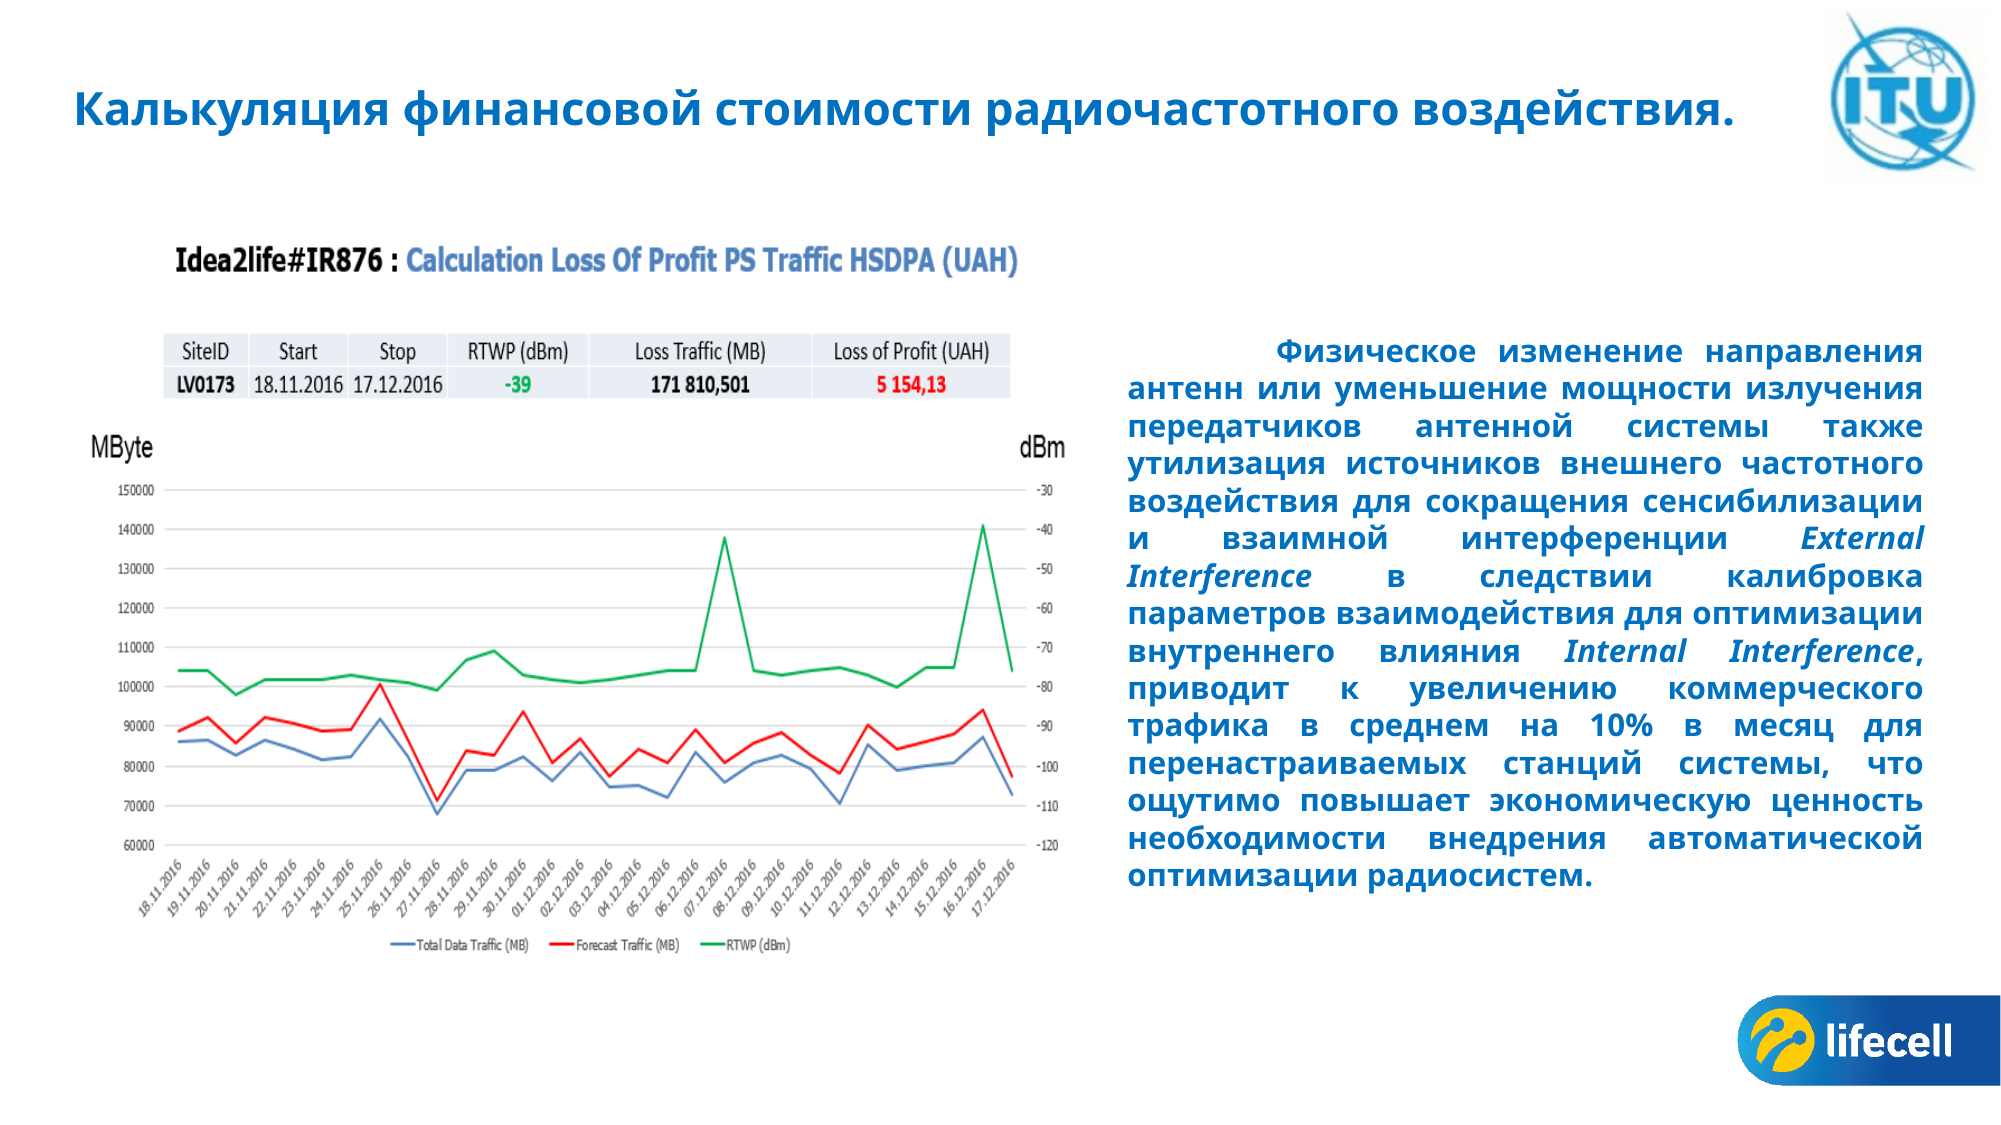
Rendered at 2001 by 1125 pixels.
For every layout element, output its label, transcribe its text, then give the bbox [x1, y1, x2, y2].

title Калькуляция финансовой стоимости радиочастотного воздействия. [0, 0, 1810, 214]
picture [49, 213, 1078, 971]
picture [1712, 928, 2001, 1125]
text_box Физическое изменение направления антенн или уменьшение мощности излучения передатчиков антенной системы также утилизация источников внешнего частотного воздействия для сокращения сенсибилизации и взаимной интерференции External Interference в следствии калибровка параметров взаимодействия для оптимизации внутреннего влияния Internal Interference, приводит к увеличению коммерческого трафика в среднем на 10% в месяц для перенастраиваемых станций системы, что ощутимо повышает экономическую ценность необходимости внедрения автоматической оптимизации радиосистем. [1112, 251, 1940, 973]
picture [1825, 7, 1987, 187]
